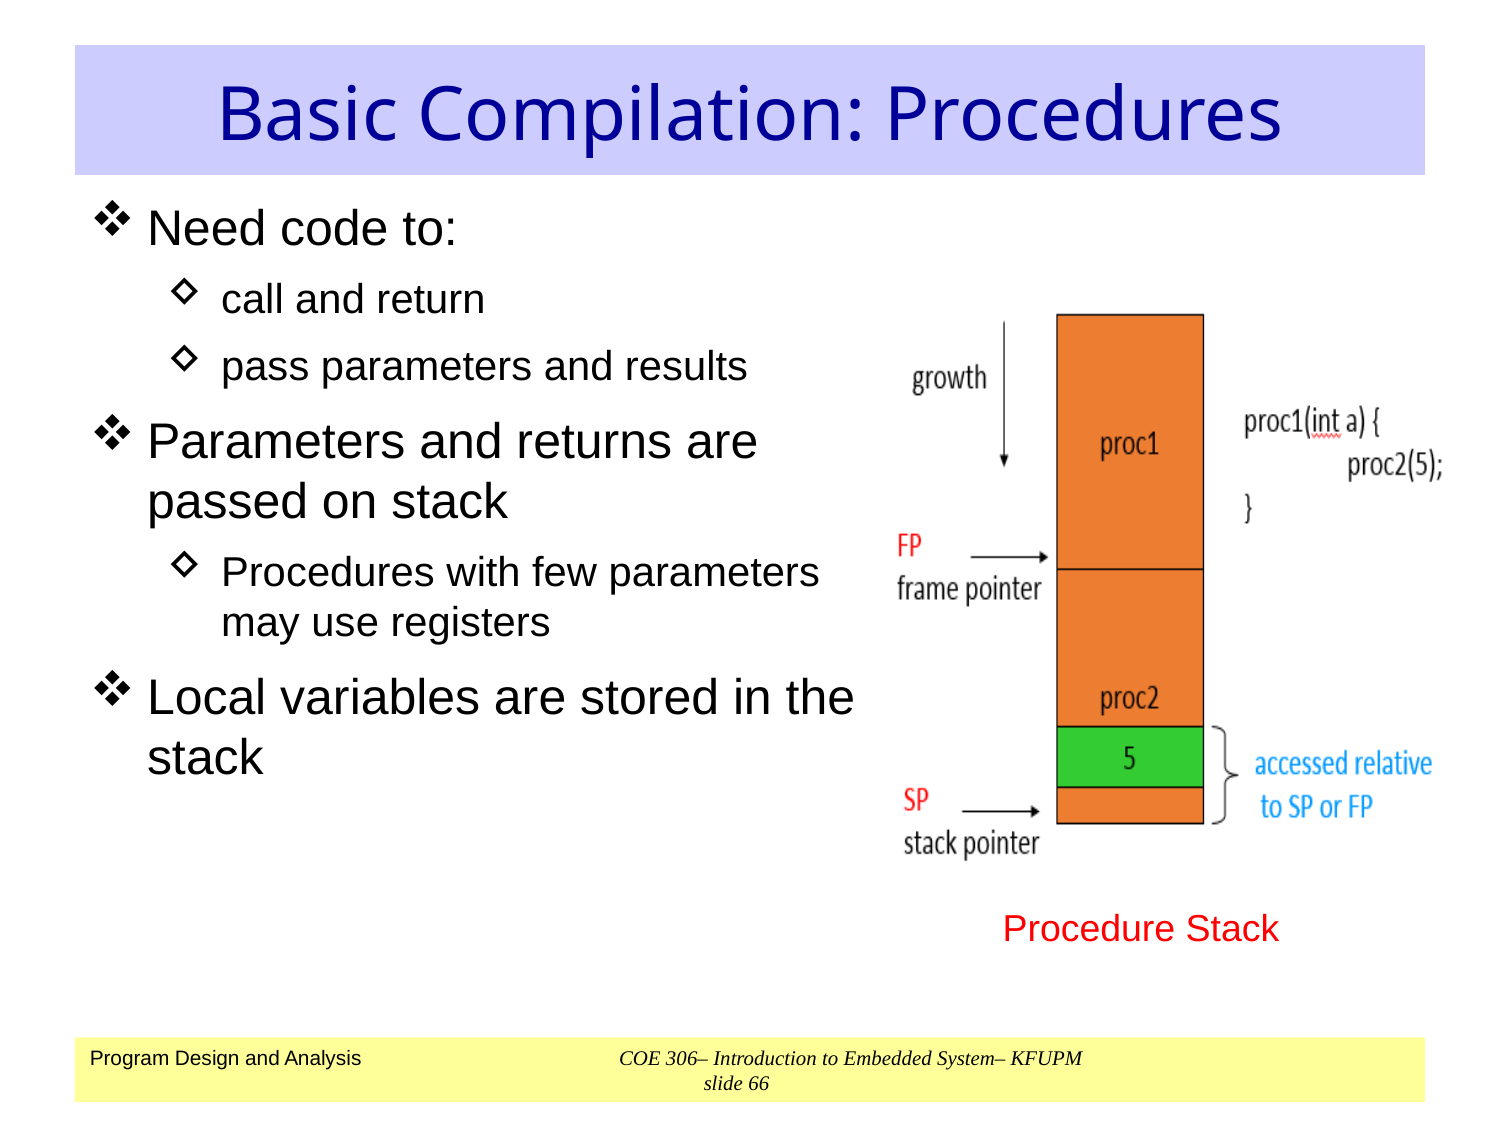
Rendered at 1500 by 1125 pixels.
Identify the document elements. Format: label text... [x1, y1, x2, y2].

picture [878, 278, 1459, 894]
title Basic Compilation: Procedures [75, 45, 1425, 175]
list Need code to: call and return pass parameters and results Parameters and returns are passed on stack Procedures with few parameters may use registers Local variables are stored in the stack [75, 187, 873, 1032]
text_box Procedure Stack [987, 896, 1295, 956]
